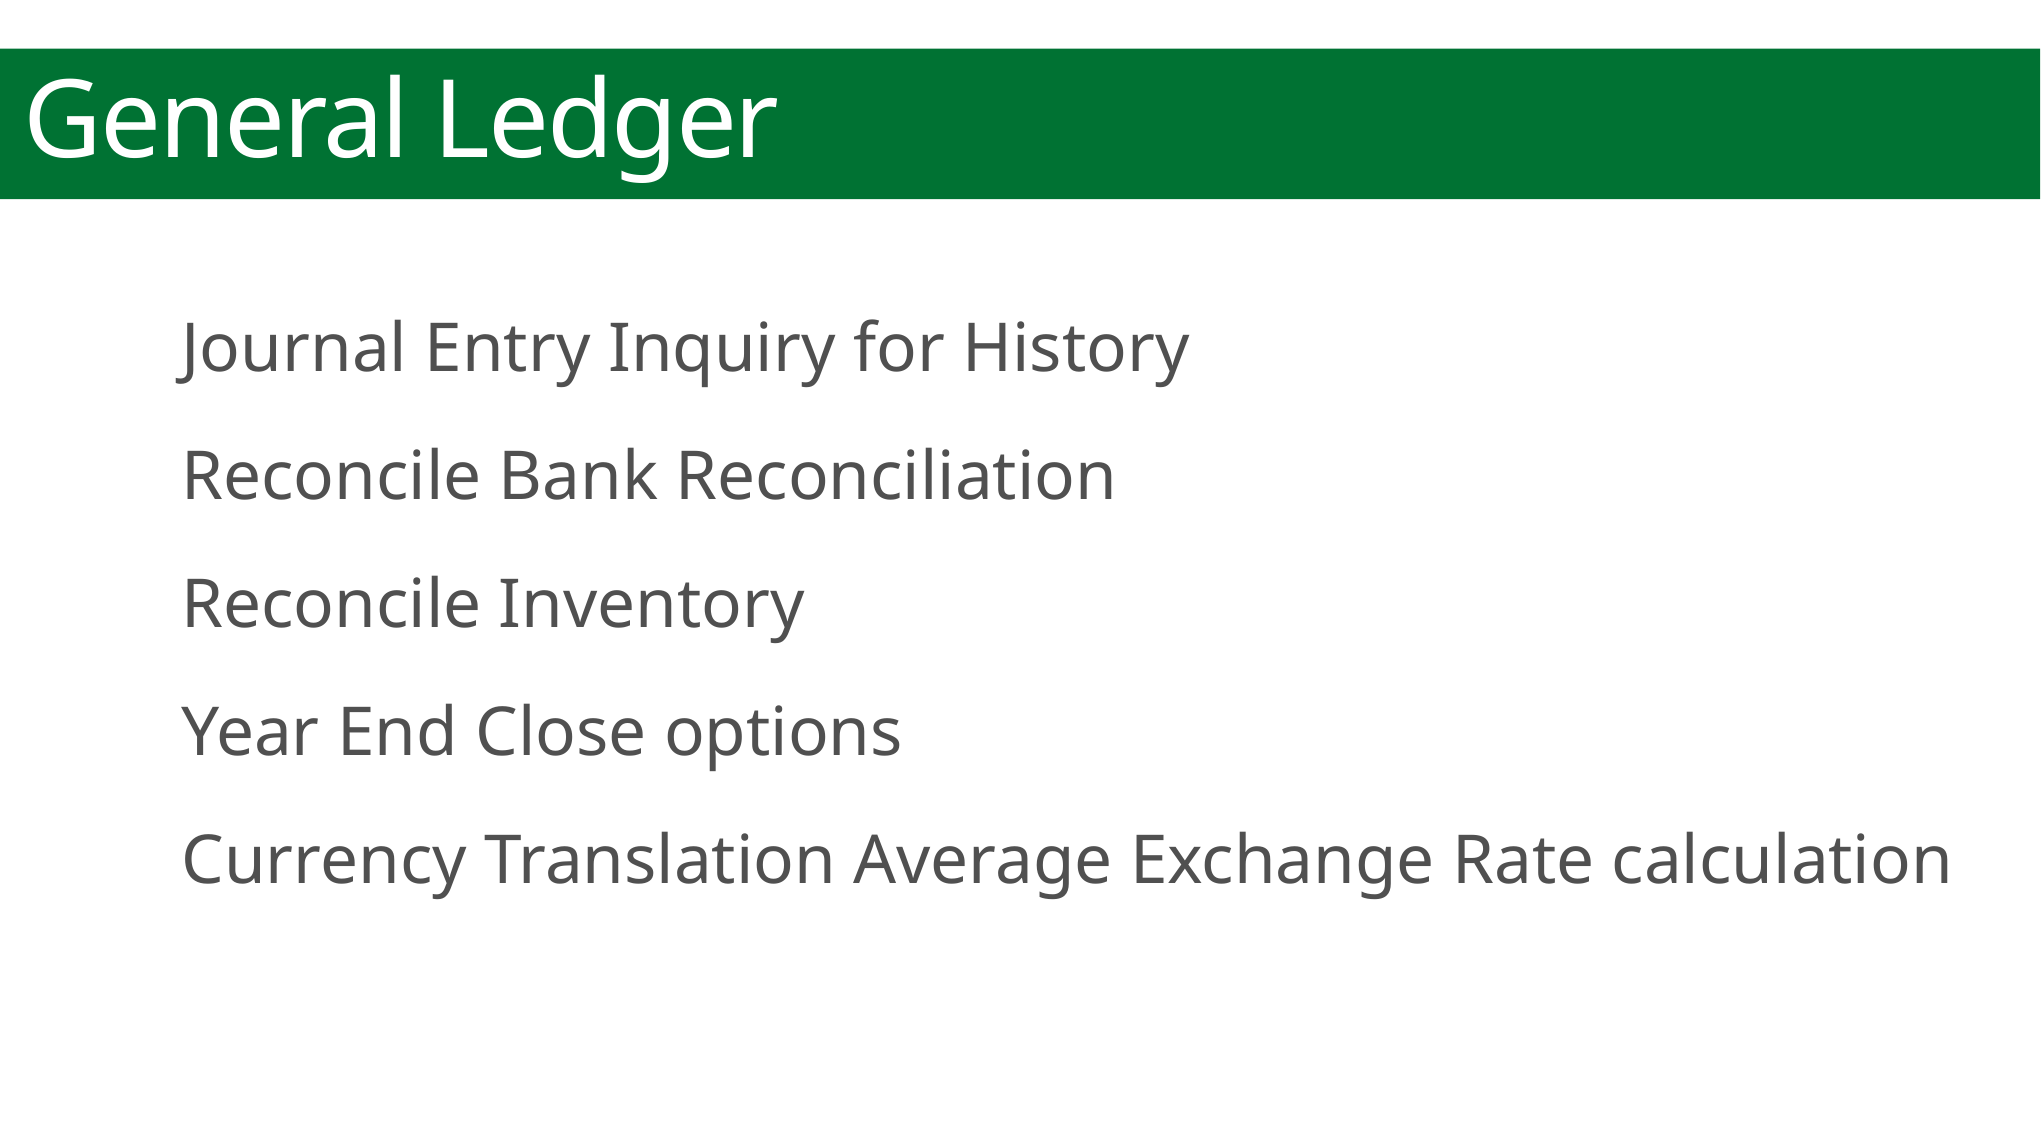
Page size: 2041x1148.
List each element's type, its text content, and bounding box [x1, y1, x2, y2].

list Journal Entry Inquiry for History Reconcile Bank Reconciliation Reconcile Inventory Year End Close options Currency Translation Average Exchange Rate calculation [103, 248, 1983, 1006]
title General Ledger [0, 48, 2041, 200]
